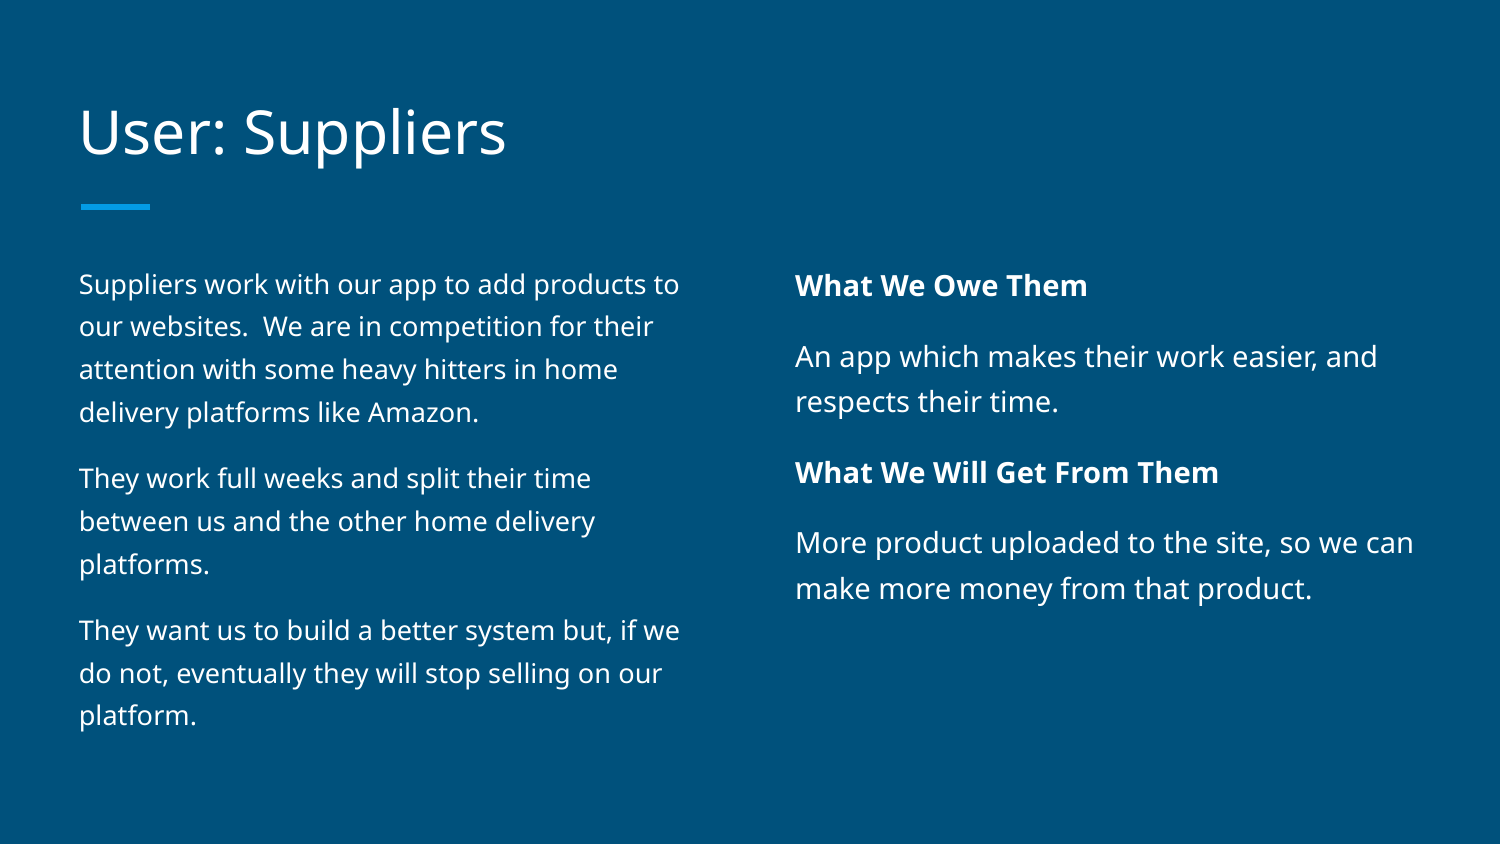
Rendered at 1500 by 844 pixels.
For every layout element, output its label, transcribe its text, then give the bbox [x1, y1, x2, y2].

list What We Owe Them An app which makes their work easier, and respects their time. What We Will Get From Them More product uploaded to the site, so we can make more money from that product. [780, 244, 1437, 750]
title User: Suppliers [63, 75, 1437, 188]
list Suppliers work with our app to add products to our websites. We are in competition for their attention with some heavy hitters in home delivery platforms like Amazon. They work full weeks and split their time between us and the other home delivery platforms. They want us to build a better system but, if we do not, eventually they will stop selling on our platform. [63, 244, 720, 750]
